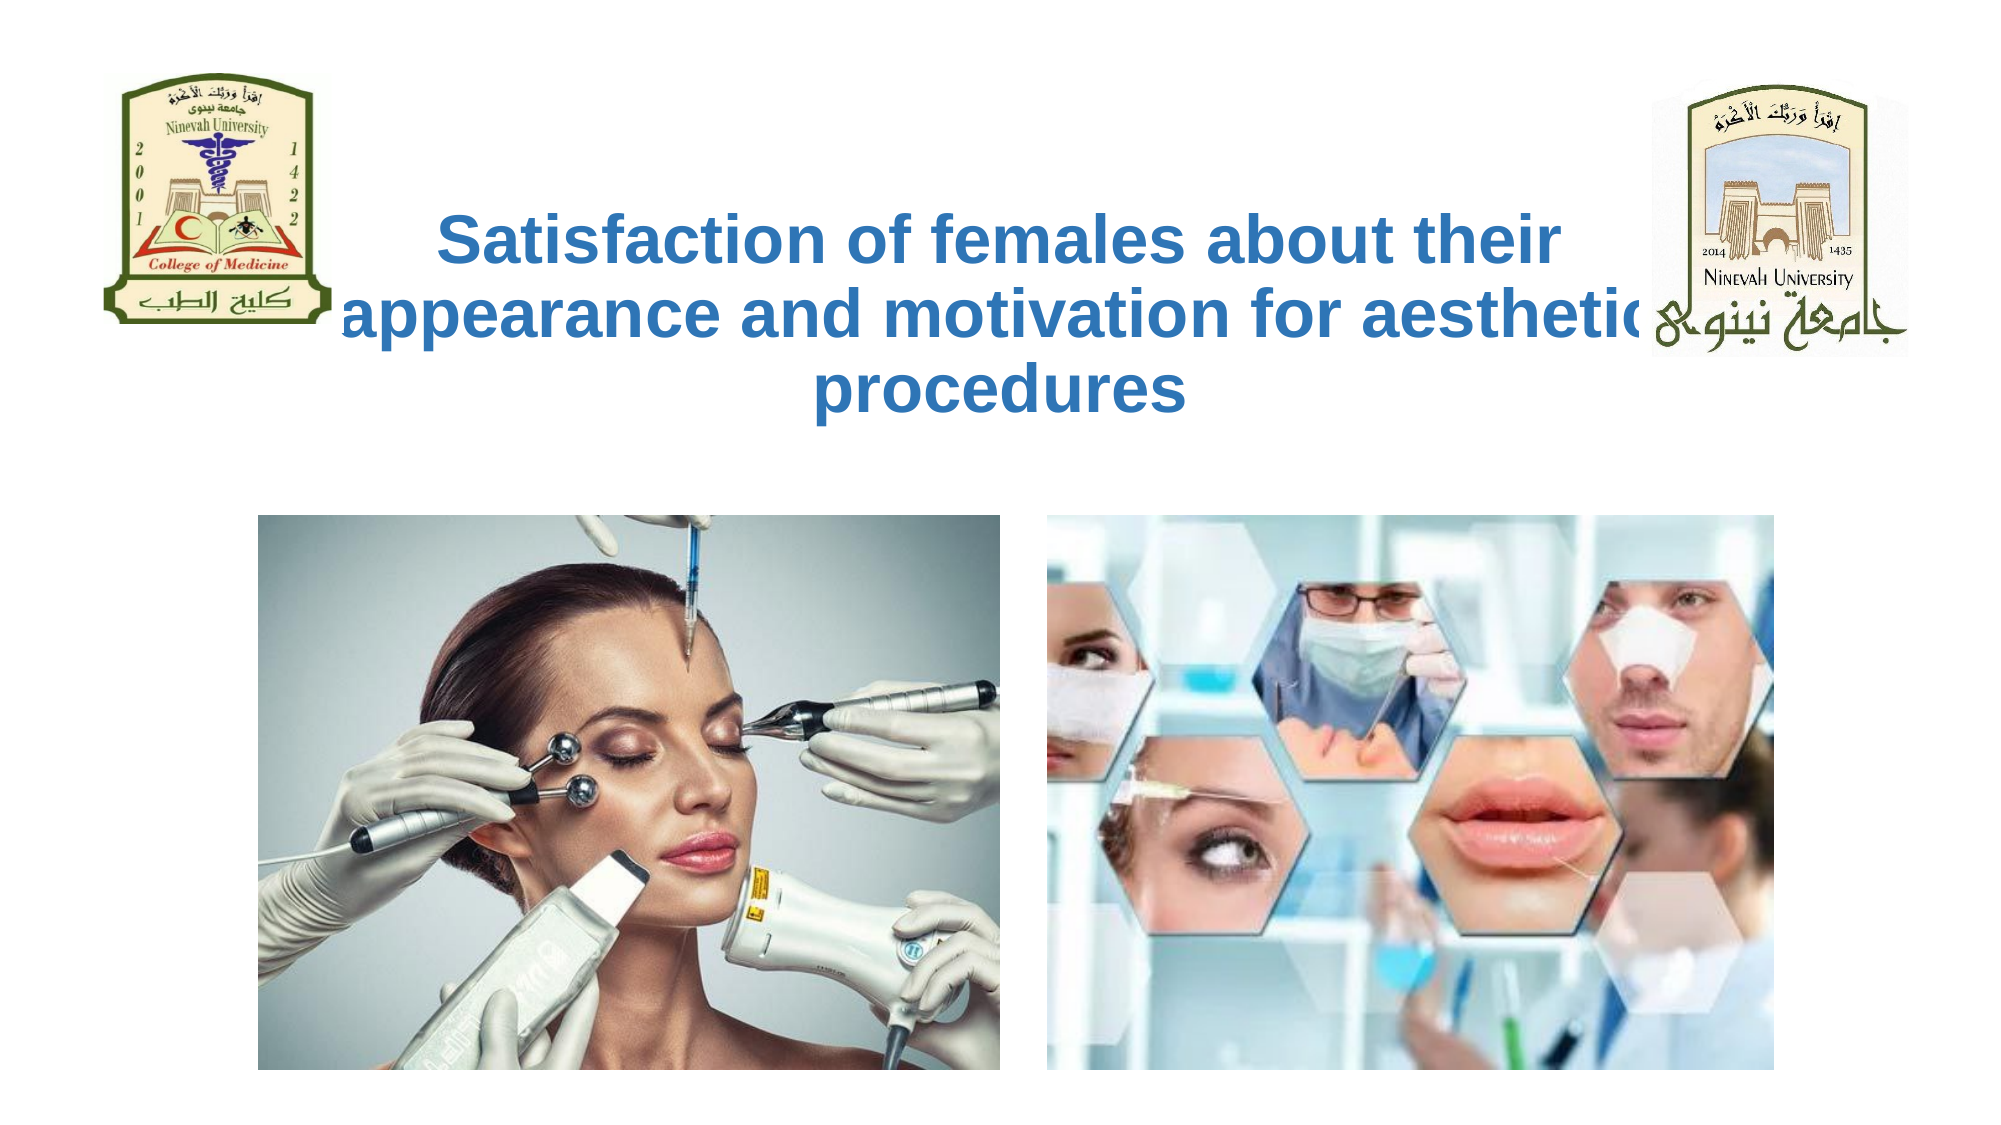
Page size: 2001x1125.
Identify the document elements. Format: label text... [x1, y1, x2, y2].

picture [1639, 79, 1909, 357]
picture [91, 65, 344, 333]
picture [258, 515, 1000, 1070]
list Satisfaction of females about their appearance and motivation for aesthetic procedures [312, 94, 1688, 436]
picture [1047, 515, 1774, 1070]
